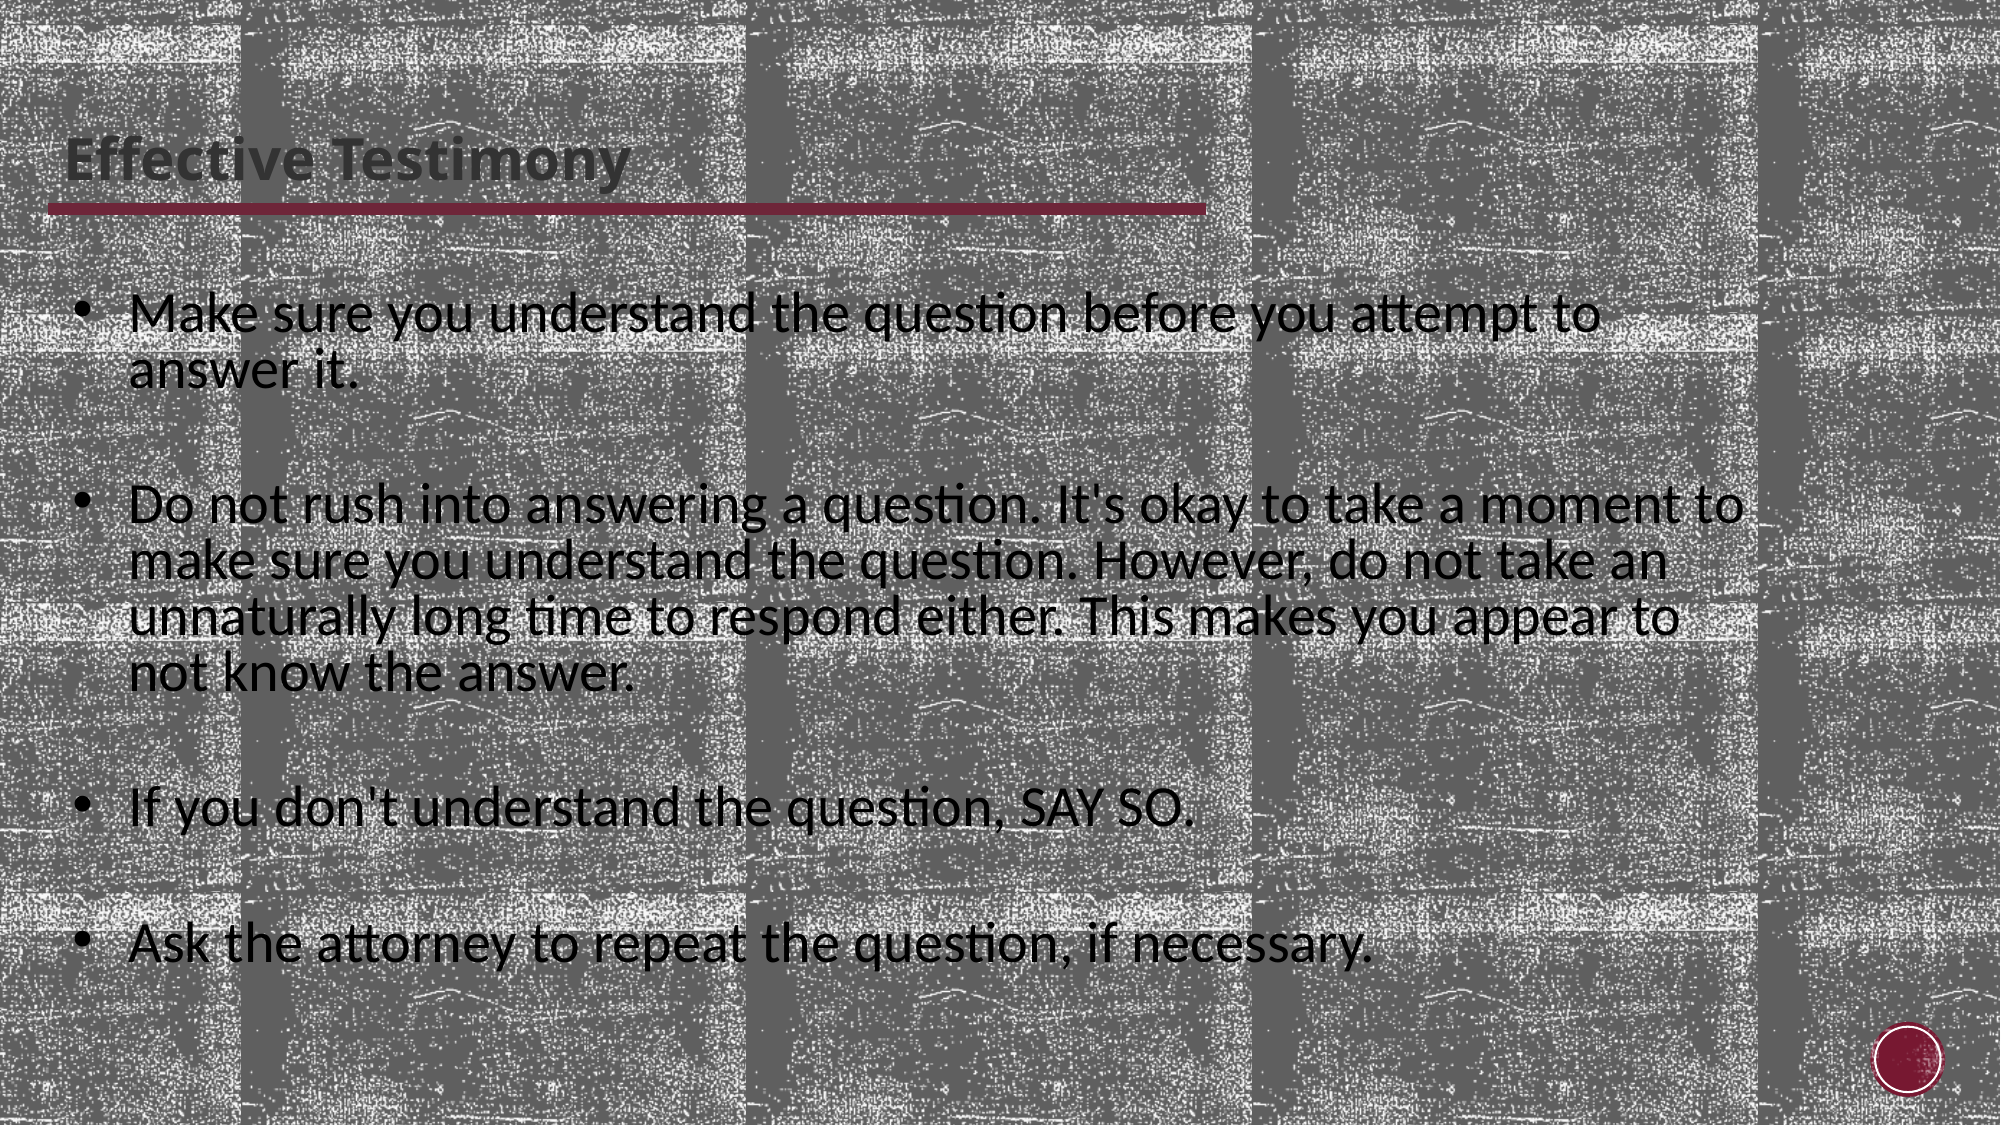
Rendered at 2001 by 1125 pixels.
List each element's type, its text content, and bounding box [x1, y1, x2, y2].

text_box Effective Testimony [48, 0, 1863, 200]
text_box Make sure you understand the question before you attempt to answer it. Do not rush into answering a question. It's okay to take a moment to make sure you understand the question. However, do not take an unnaturally long time to respond either. This makes you appear to not know the answer. If you don't understand the question, SAY SO. Ask the attorney to repeat the question, if necessary. [57, 280, 1780, 981]
text_box [0, 0, 2000, 1125]
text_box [1872, 1024, 1944, 1096]
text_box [1586, 670, 1758, 842]
